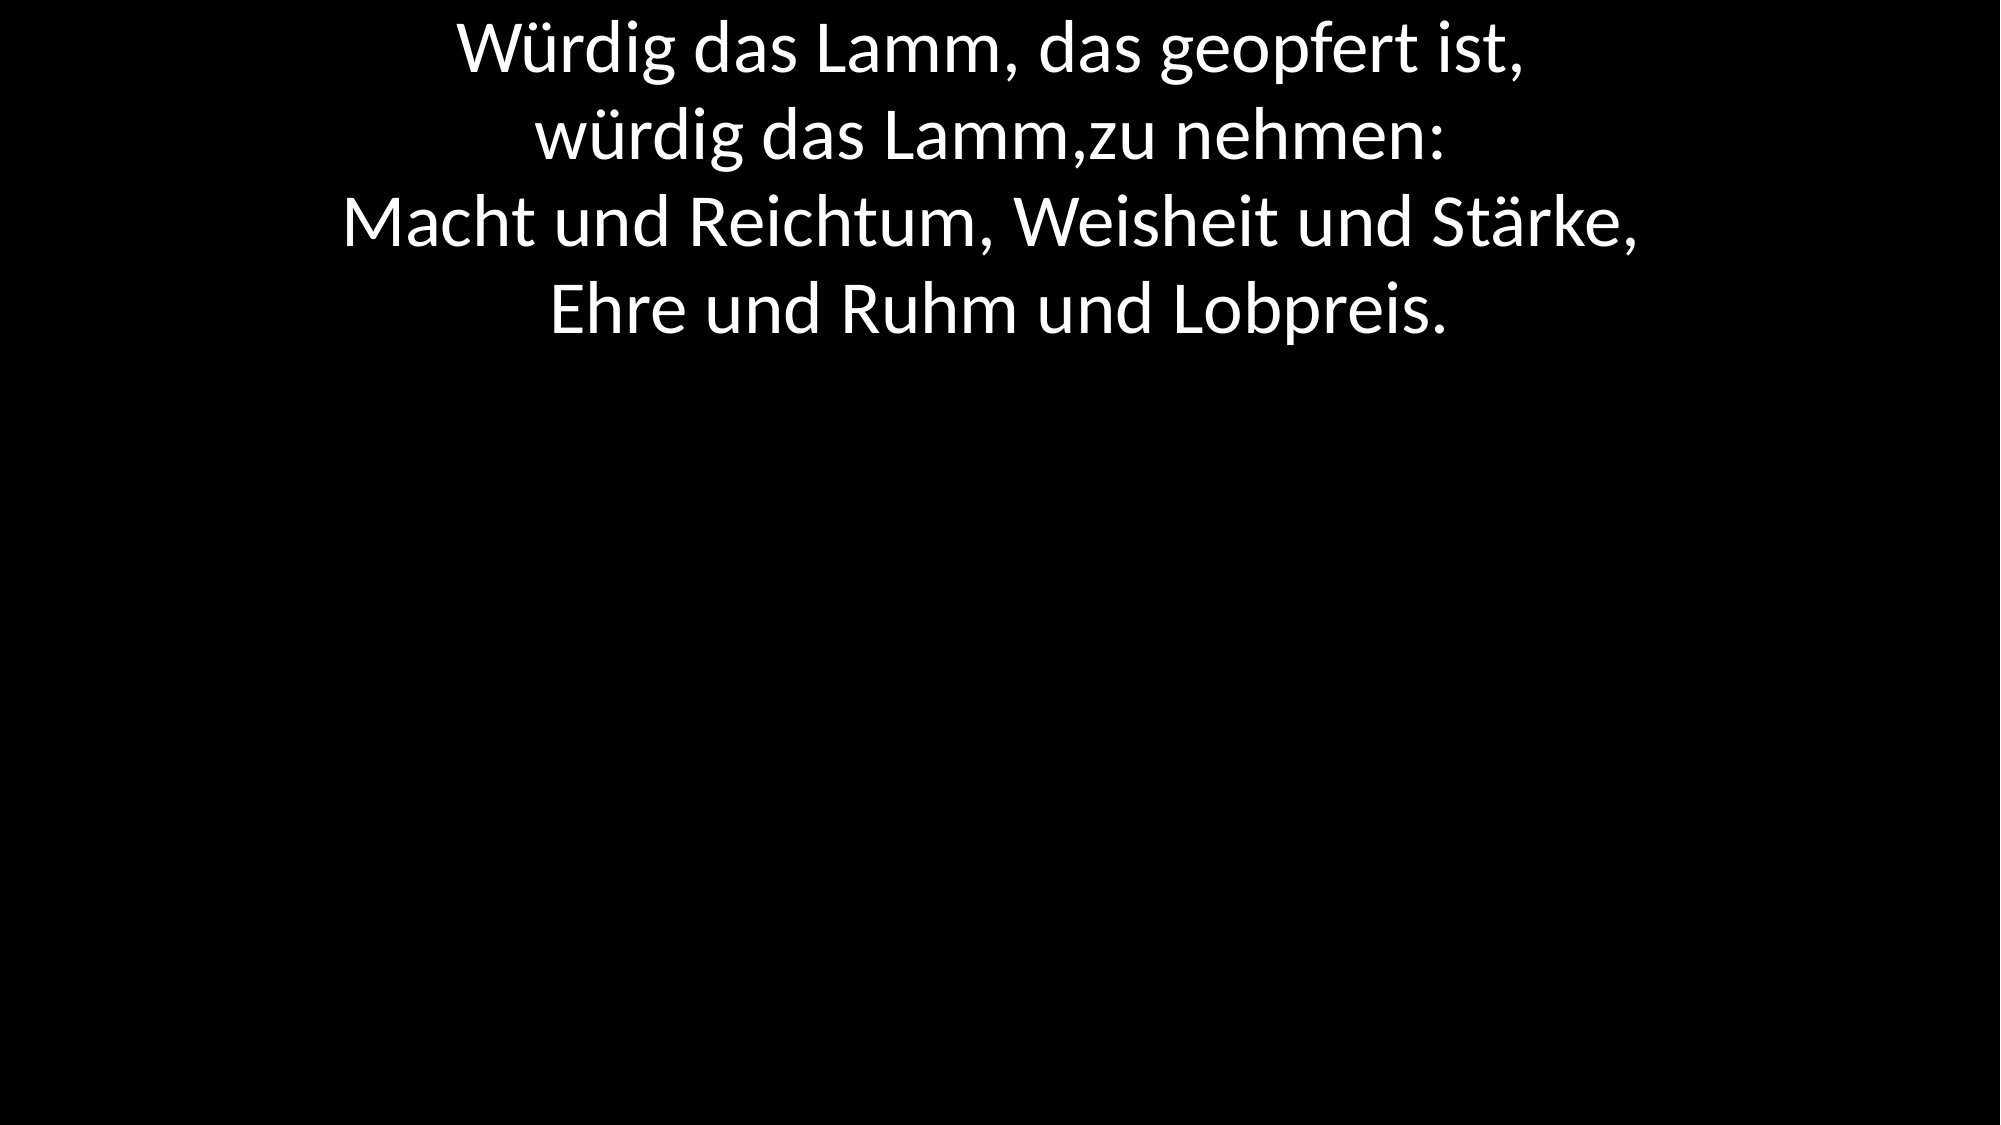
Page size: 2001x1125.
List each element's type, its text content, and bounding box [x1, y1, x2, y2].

list Würdig das Lamm, das geopfert ist, würdig das Lamm,zu nehmen: Macht und Reichtum, Weisheit und Stärke, Ehre und Ruhm und Lobpreis. [0, 0, 2000, 1014]
